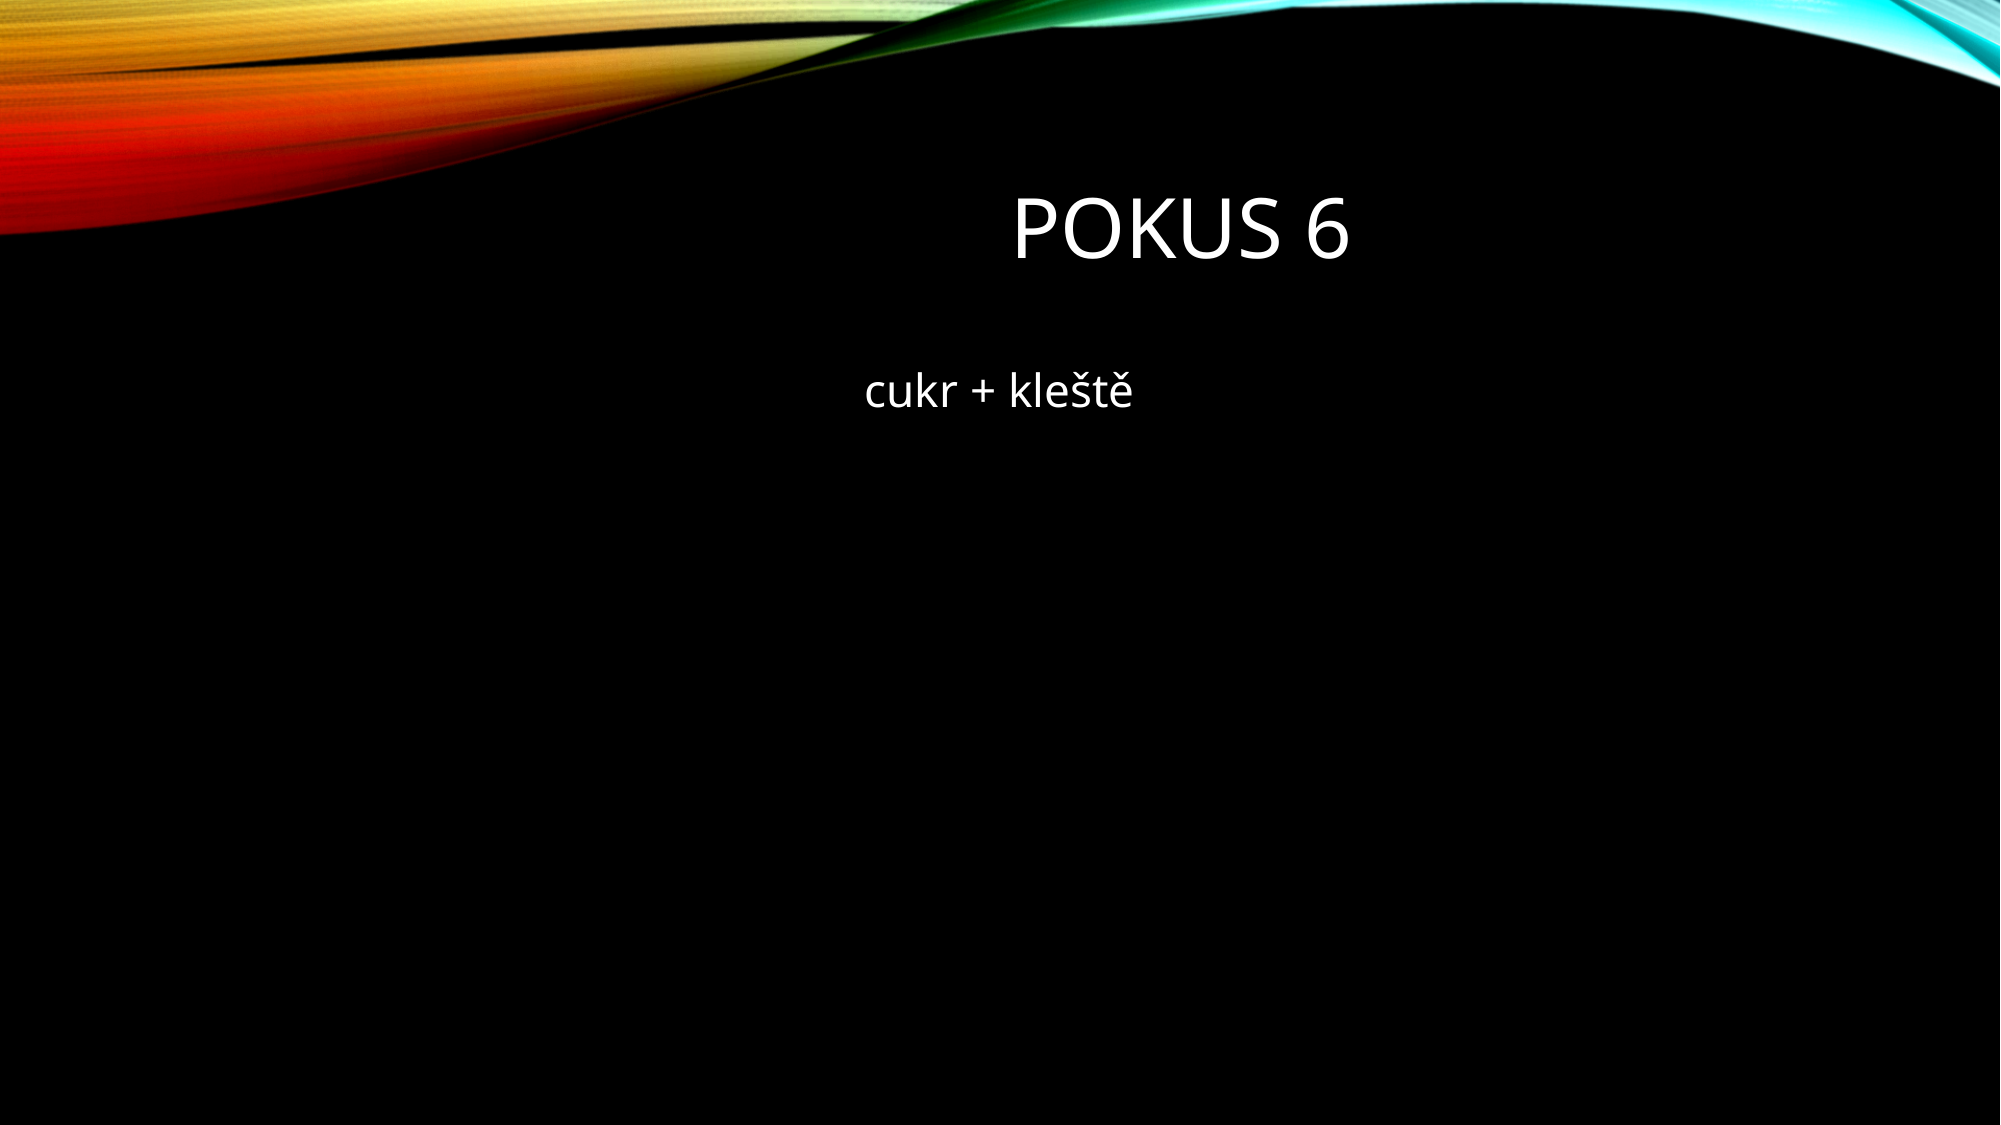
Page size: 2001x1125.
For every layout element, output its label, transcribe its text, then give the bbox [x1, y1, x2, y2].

title Pokus 6 [474, 125, 1888, 338]
picture [0, 0, 2000, 237]
list cukr + kleště [112, 360, 1888, 1021]
